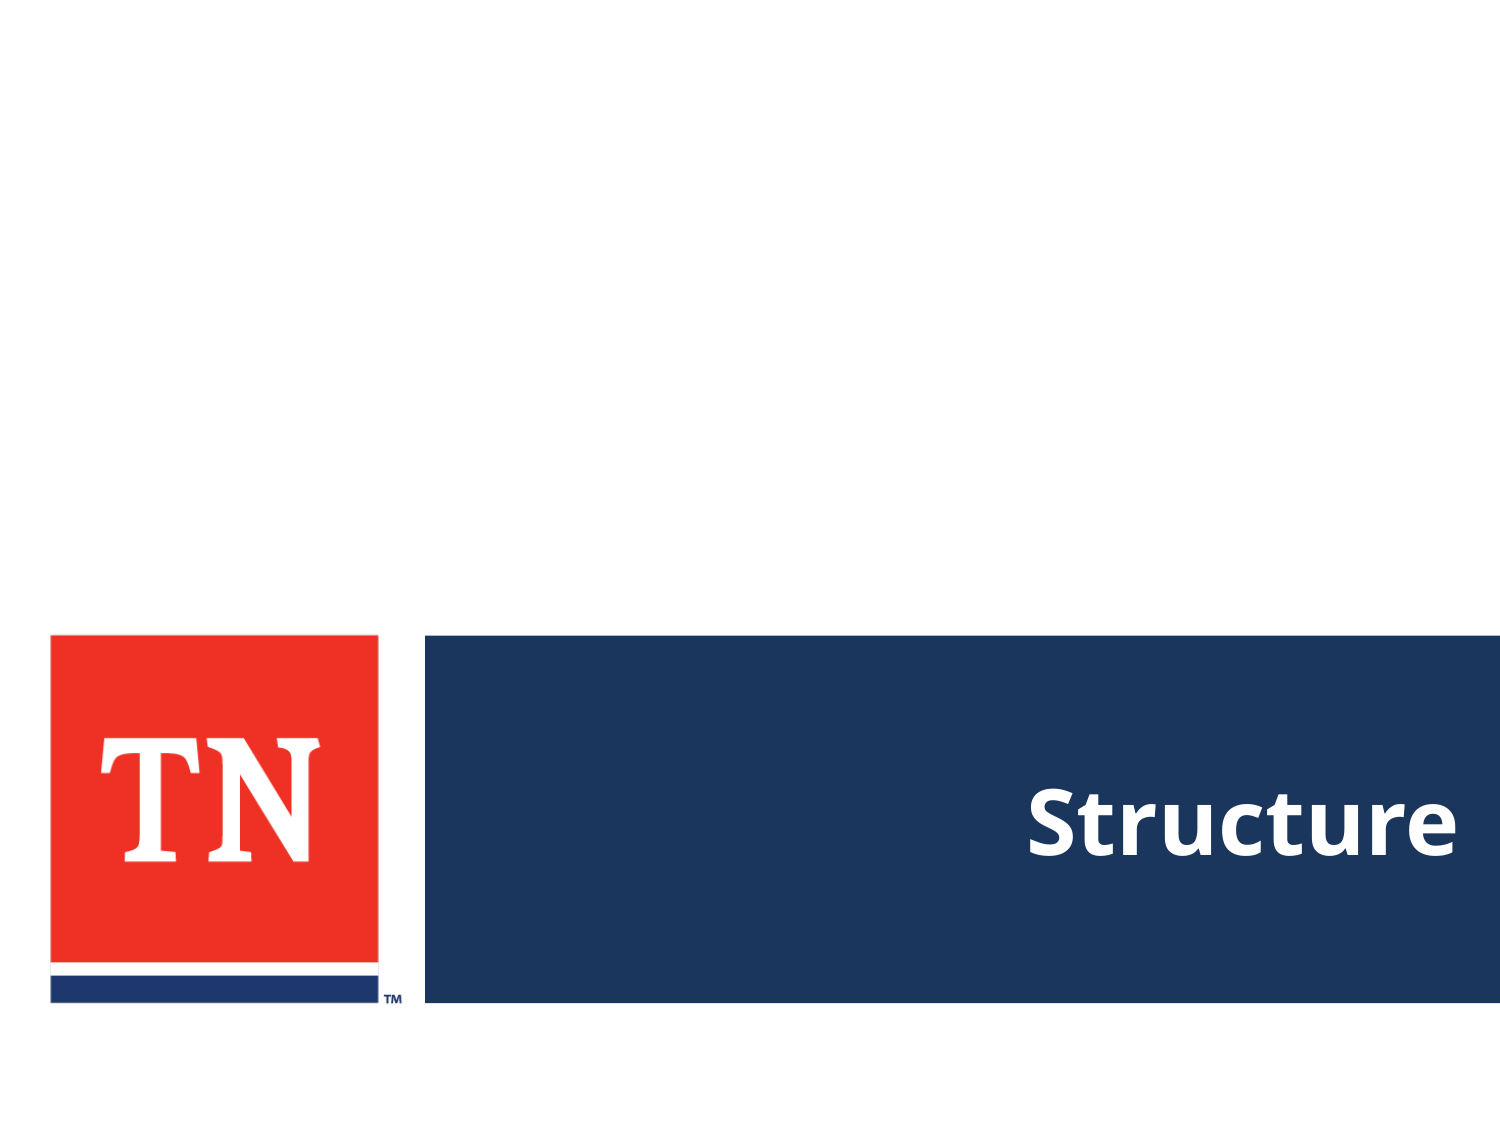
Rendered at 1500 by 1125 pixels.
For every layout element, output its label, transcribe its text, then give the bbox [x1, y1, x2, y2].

title Structure [437, 650, 1475, 988]
picture [24, 617, 438, 1021]
